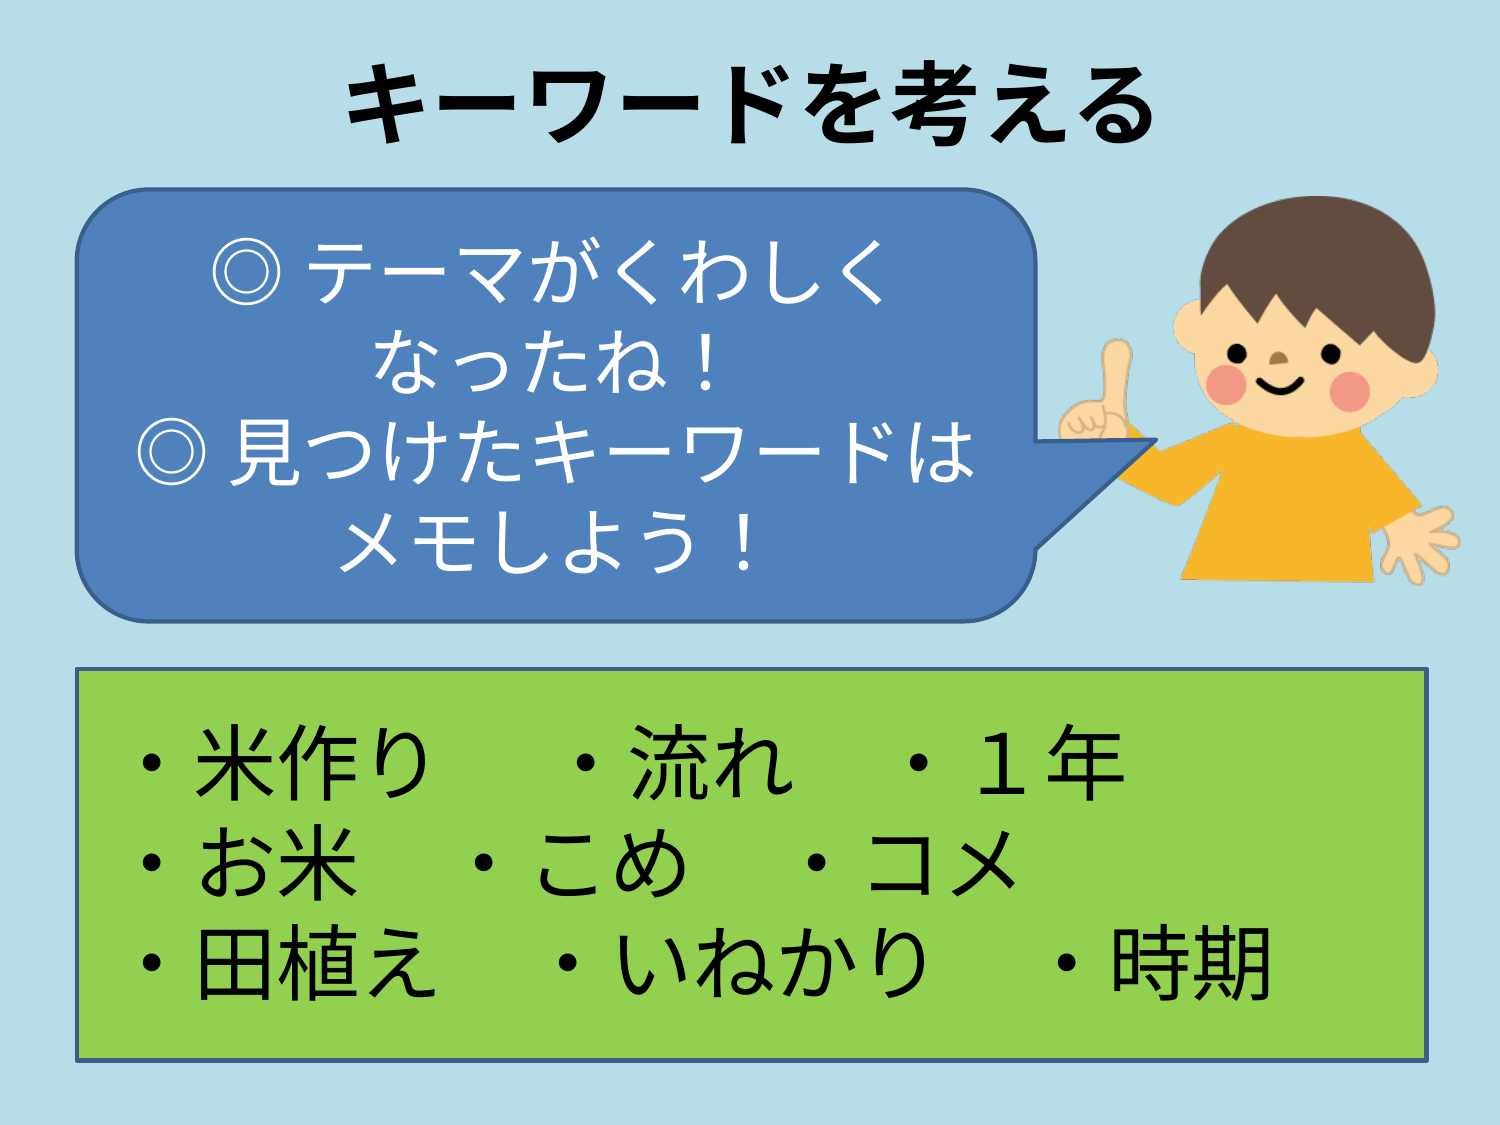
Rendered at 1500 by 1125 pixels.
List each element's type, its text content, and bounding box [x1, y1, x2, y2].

text_box ・米作り ・流れ ・１年 ・お米 ・こめ ・コメ ・田植え ・いねかり ・時期 [95, 704, 1395, 1119]
picture [1058, 196, 1461, 586]
text_box キーワードを考える [76, 30, 1427, 174]
text_box [75, 667, 1429, 1063]
text_box ◎テーマがくわしく なったね！ ◎見つけたキーワードは メモしよう！ [74, 187, 1053, 624]
